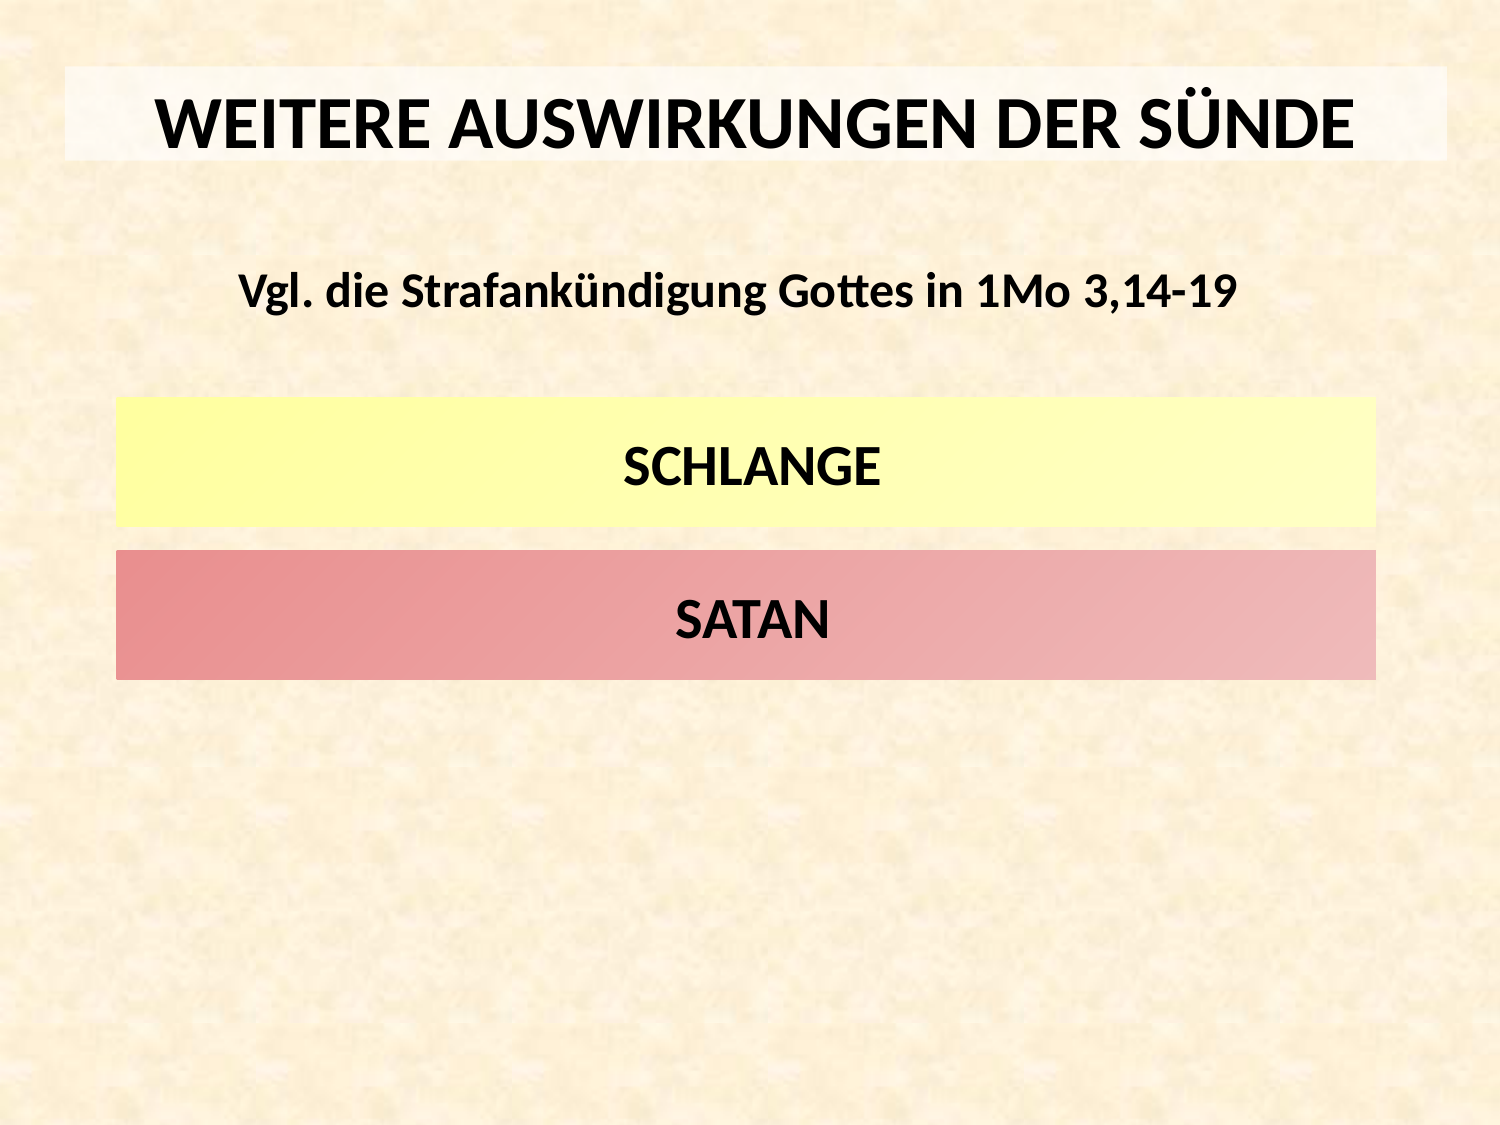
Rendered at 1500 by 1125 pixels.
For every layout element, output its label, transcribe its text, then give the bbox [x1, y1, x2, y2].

text_box SCHLANGE [116, 397, 1376, 527]
text_box SATAN [116, 550, 1376, 680]
text_box Vgl. die Strafankündigung Gottes in 1Mo 3,14-19 [109, 250, 1368, 326]
picture [0, 0, 1500, 1125]
text_box WEITERE AUSWIRKUNGEN DER SÜNDE [64, 66, 1447, 161]
